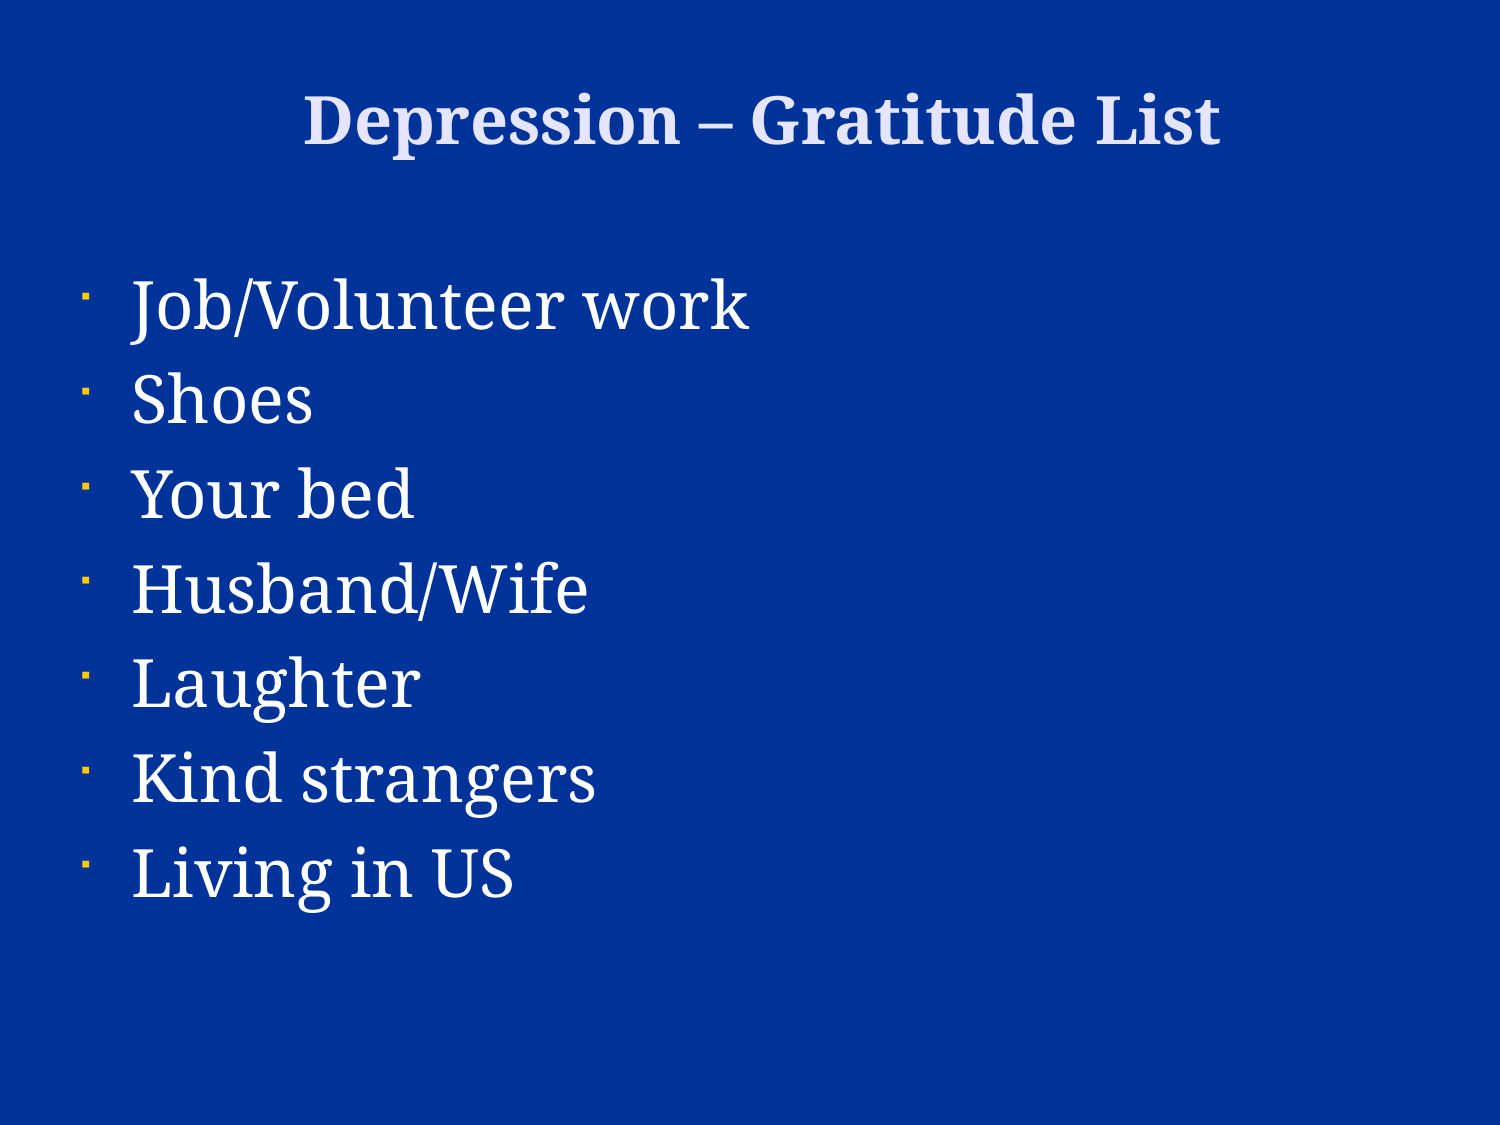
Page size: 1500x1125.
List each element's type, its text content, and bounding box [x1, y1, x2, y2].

list Job/Volunteer work Shoes Your bed Husband/Wife Laughter Kind strangers Living in US [74, 261, 1426, 1006]
title Depression – Gratitude List [74, 0, 1451, 236]
